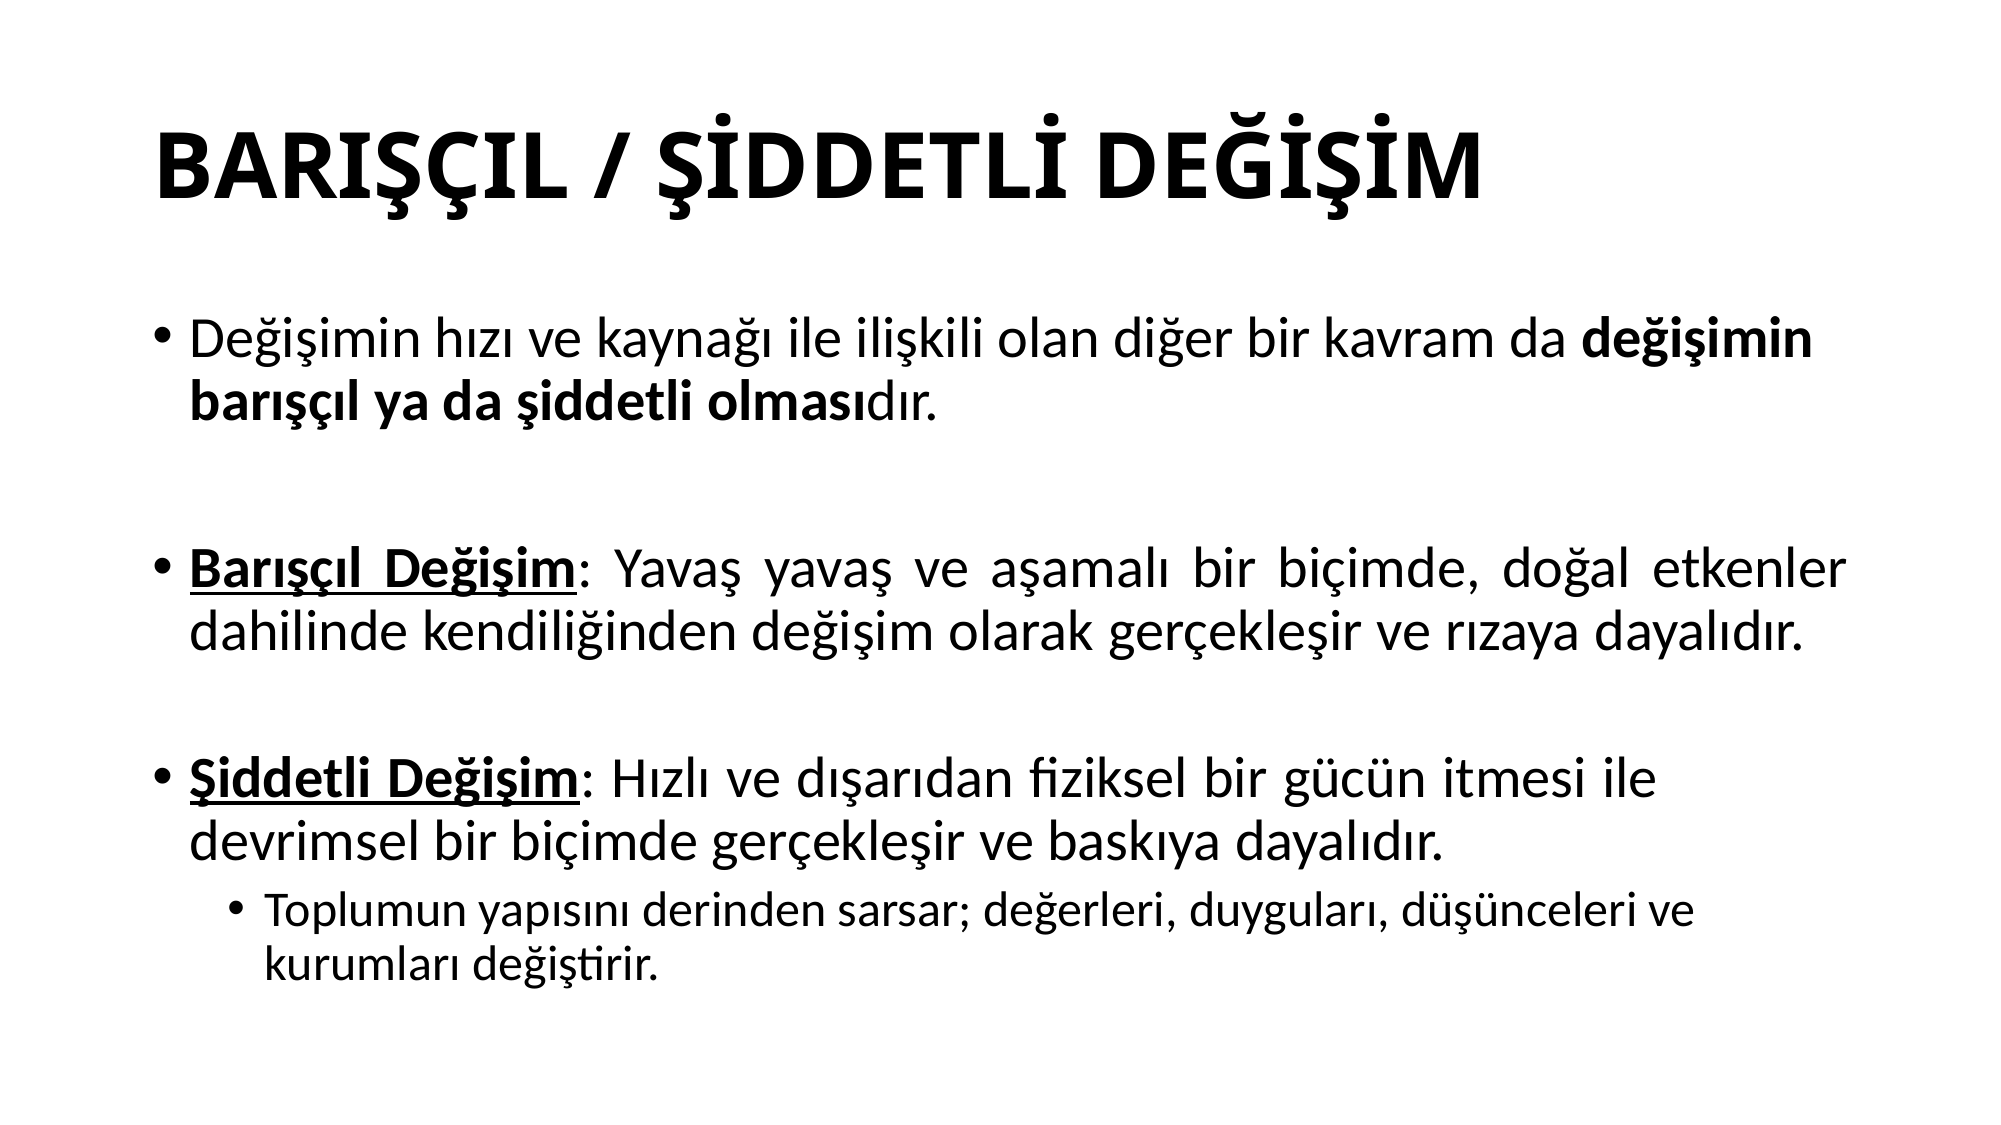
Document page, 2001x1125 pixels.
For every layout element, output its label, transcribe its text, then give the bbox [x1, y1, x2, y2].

title BARIŞÇIL / ŞİDDETLİ DEĞİŞİM [137, 59, 1863, 278]
list Değişimin hızı ve kaynağı ile ilişkili olan diğer bir kavram da değişimin barışçıl ya da şiddetli olmasıdır. Barışçıl Değişim: Yavaş yavaş ve aşamalı bir biçimde, doğal etkenler dahilinde kendiliğinden değişim olarak gerçekleşir ve rızaya dayalıdır. Şiddetli Değişim: Hızlı ve dışarıdan fiziksel bir gücün itmesi ile devrimsel bir biçimde gerçekleşir ve baskıya dayalıdır. Toplumun yapısını derinden sarsar; değerleri, duyguları, düşünceleri ve kurumları değiştirir. [137, 299, 1863, 1014]
